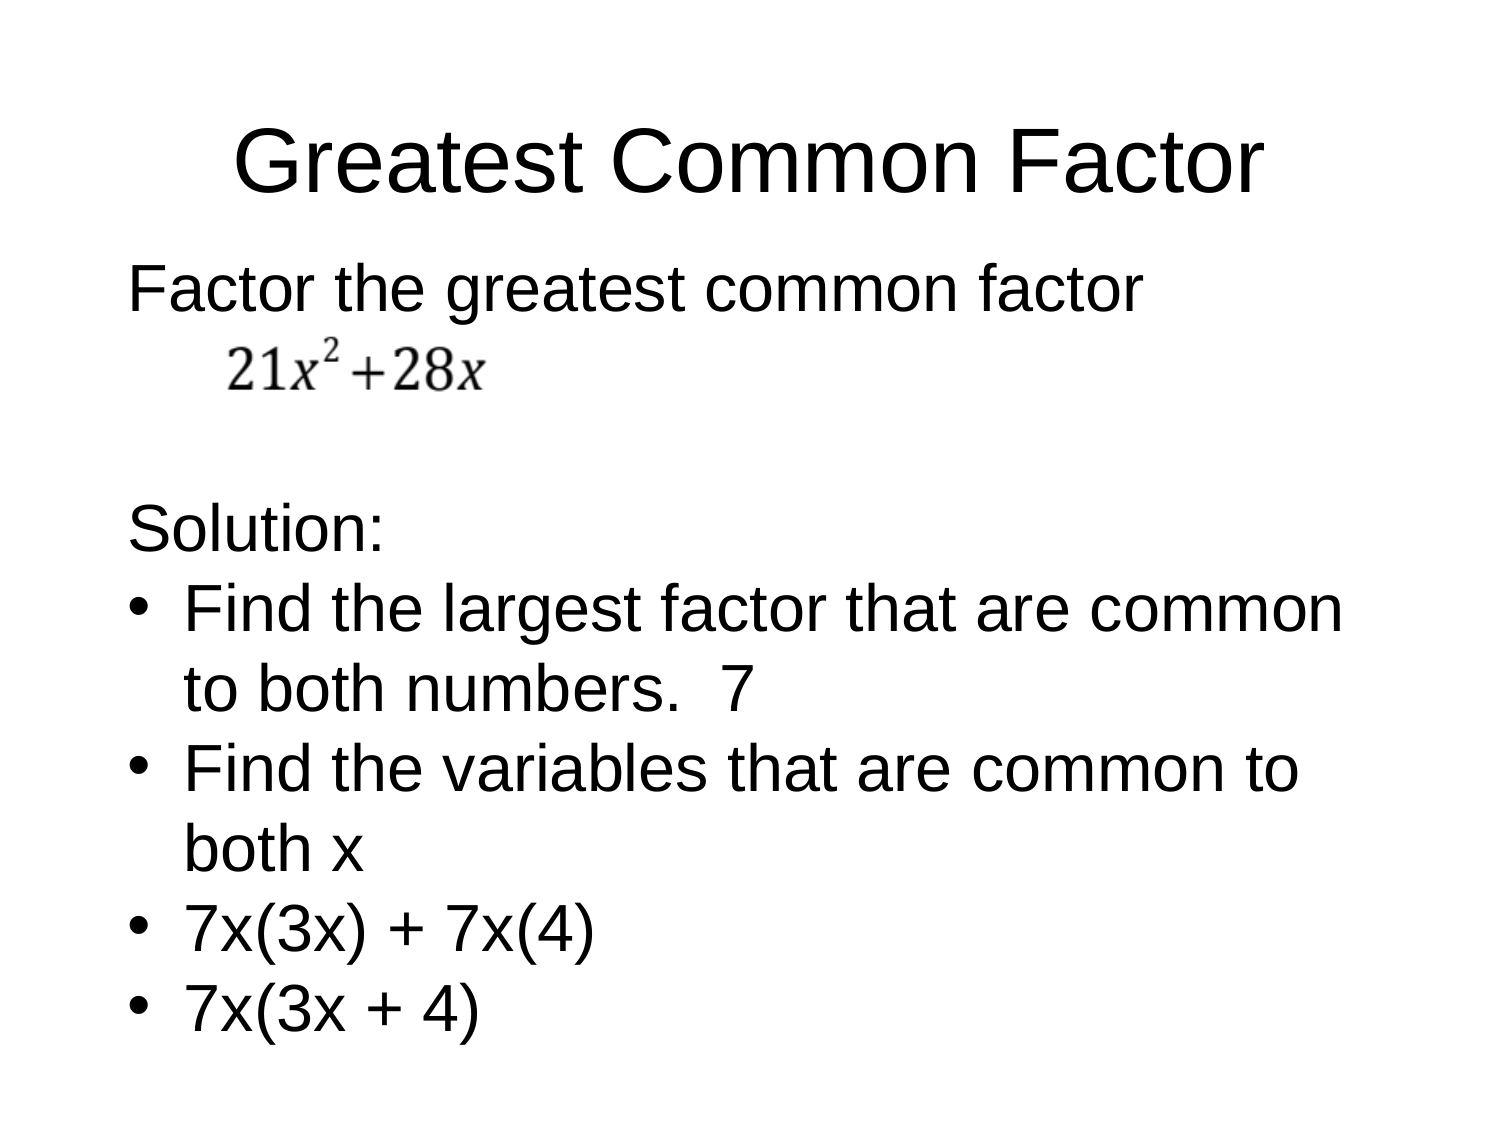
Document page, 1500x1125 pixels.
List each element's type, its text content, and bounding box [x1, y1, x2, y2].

title Greatest Common Factor [112, 87, 1388, 225]
list Factor the greatest common factor Solution: Find the largest factor that are common to both numbers. 7 Find the variables that are common to both x 7x(3x) + 7x(4) 7x(3x + 4) [112, 237, 1388, 1050]
picture [224, 324, 490, 392]
